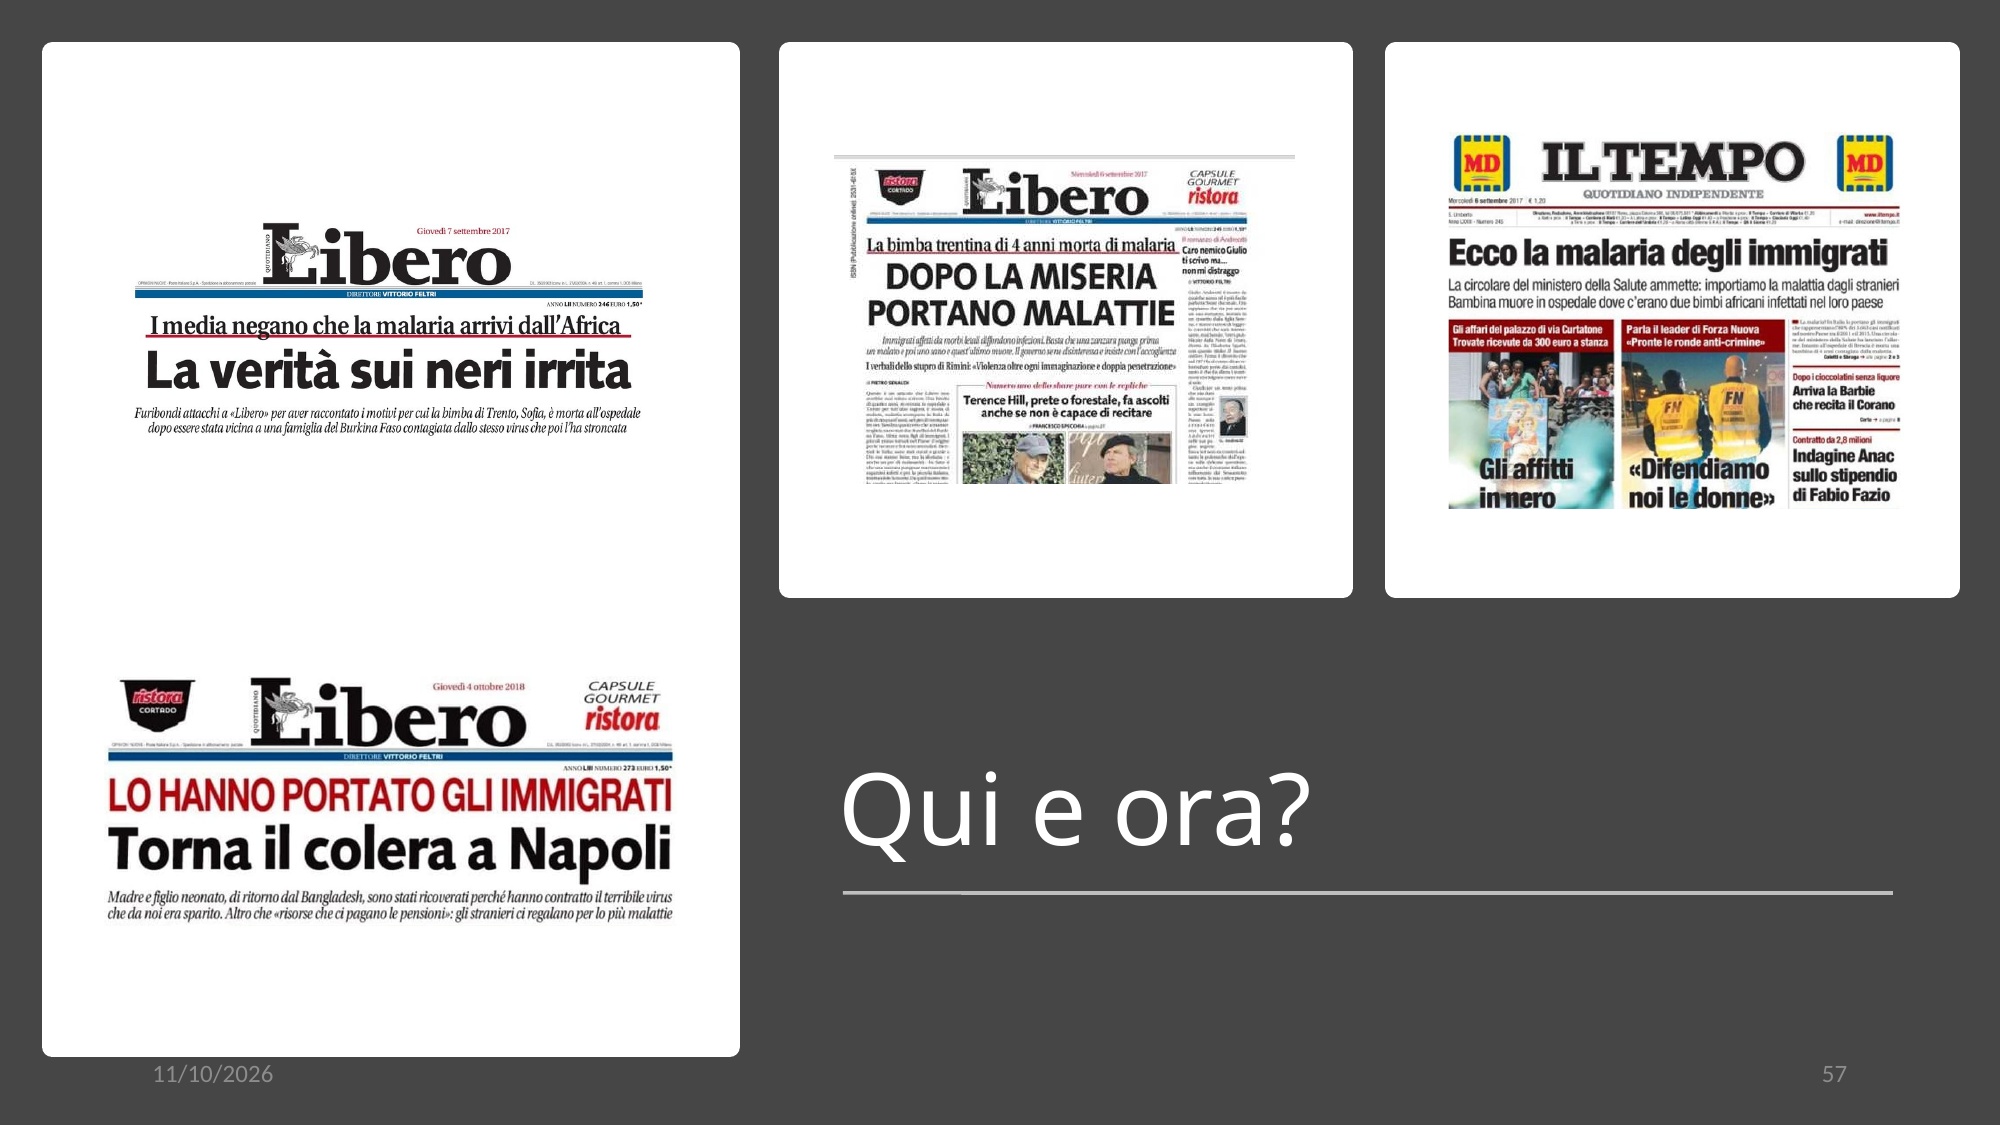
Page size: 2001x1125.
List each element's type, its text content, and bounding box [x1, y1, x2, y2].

picture [834, 155, 1296, 484]
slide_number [137, 1042, 588, 1103]
title Qui e ora? [823, 656, 1885, 875]
text_box [789, 52, 1343, 588]
picture [104, 197, 677, 442]
text_box [1395, 52, 1950, 588]
text_box [52, 52, 730, 1047]
slide_number 57 [1412, 1042, 1863, 1103]
picture [1448, 130, 1905, 509]
picture [104, 652, 677, 927]
